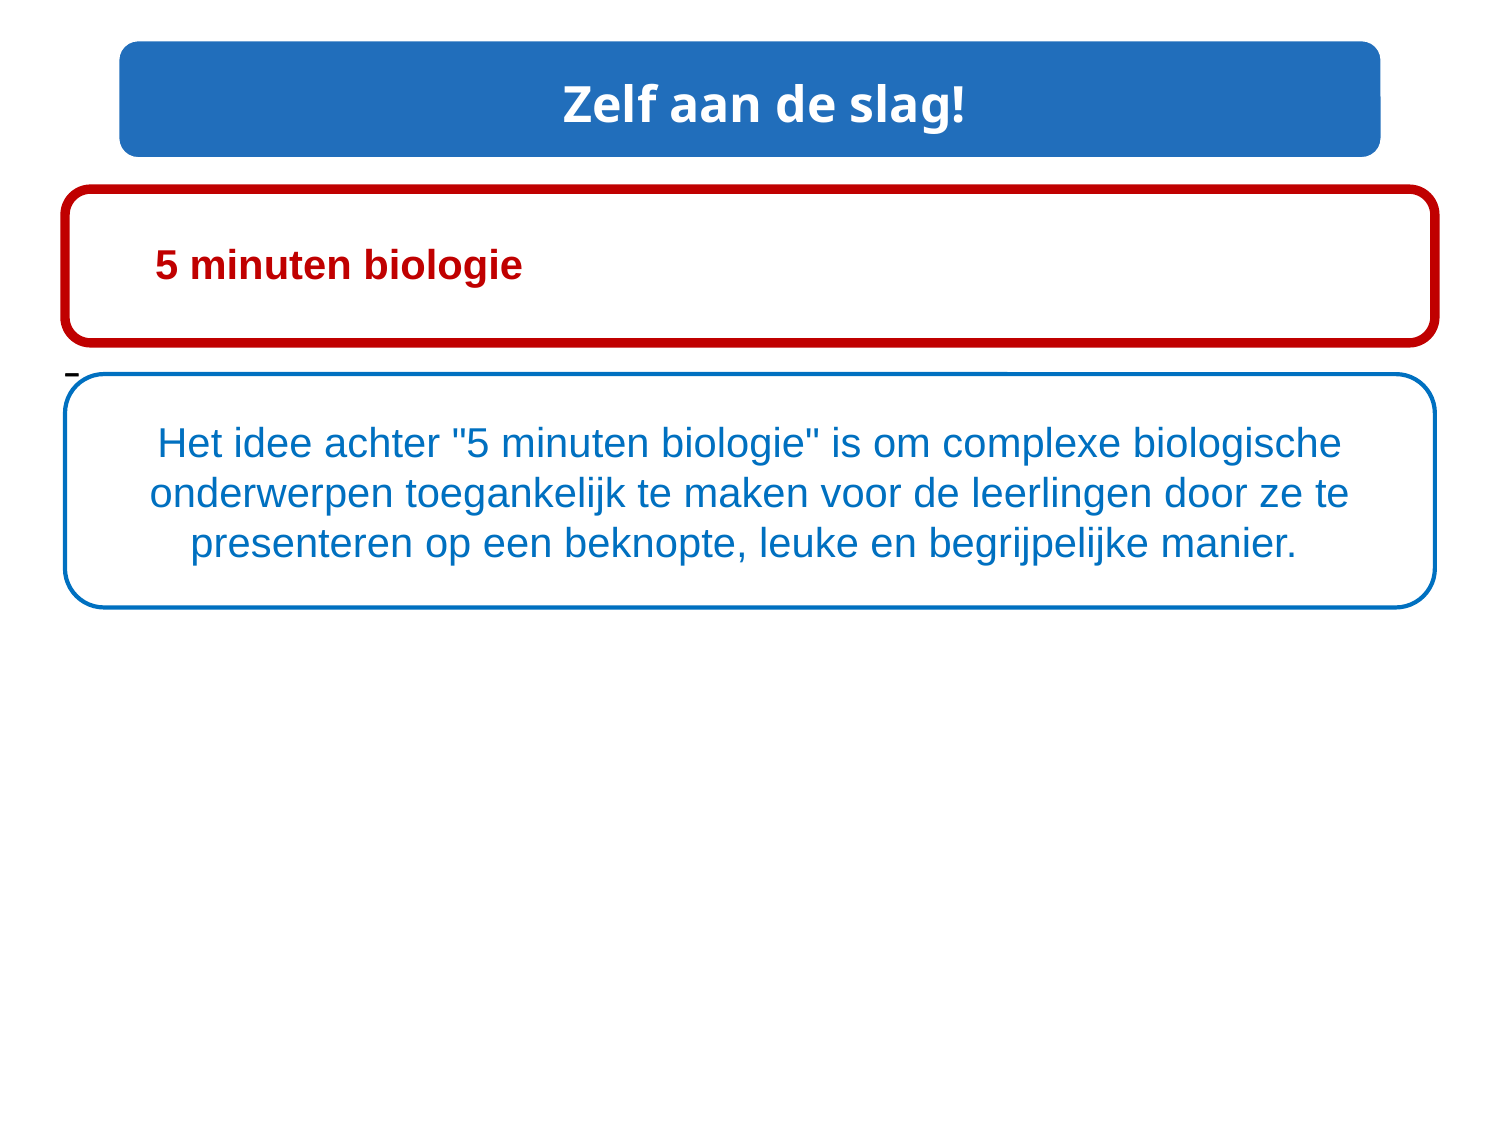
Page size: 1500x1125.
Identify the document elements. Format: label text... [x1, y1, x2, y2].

text_box Het idee achter "5 minuten biologie" is om complexe biologische onderwerpen toegankelijk te maken voor de leerlingen door ze te presenteren op een beknopte, leuke en begrijpelijke manier. [62, 371, 1437, 610]
text_box 5 minuten biologie [64, 189, 1435, 343]
text_box Zelf aan de slag! [118, 40, 1382, 158]
